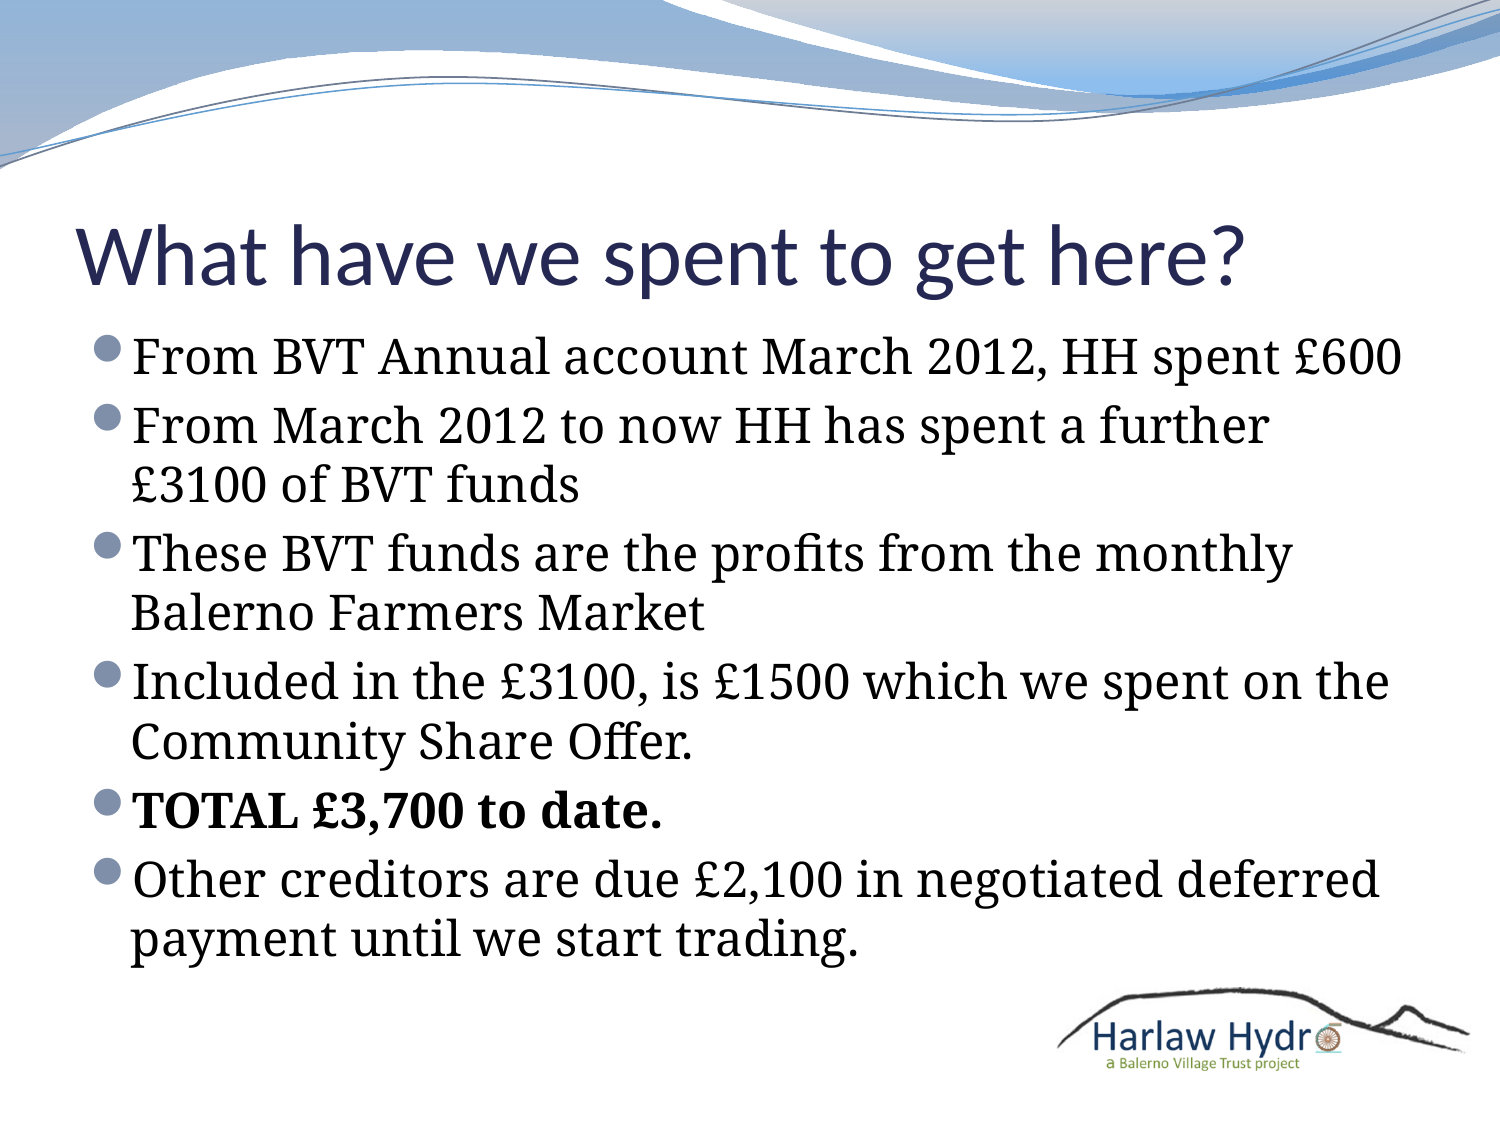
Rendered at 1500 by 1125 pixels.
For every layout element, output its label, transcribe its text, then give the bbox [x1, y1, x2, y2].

list From BVT Annual account March 2012, HH spent £600 From March 2012 to now HH has spent a further £3100 of BVT funds These BVT funds are the profits from the monthly Balerno Farmers Market Included in the £3100, is £1500 which we spent on the Community Share Offer. TOTAL £3,700 to date. Other creditors are due £2,100 in negotiated deferred payment until we start trading. [74, 317, 1426, 1038]
title What have we spent to get here? [74, 115, 1426, 304]
picture [1055, 987, 1471, 1106]
